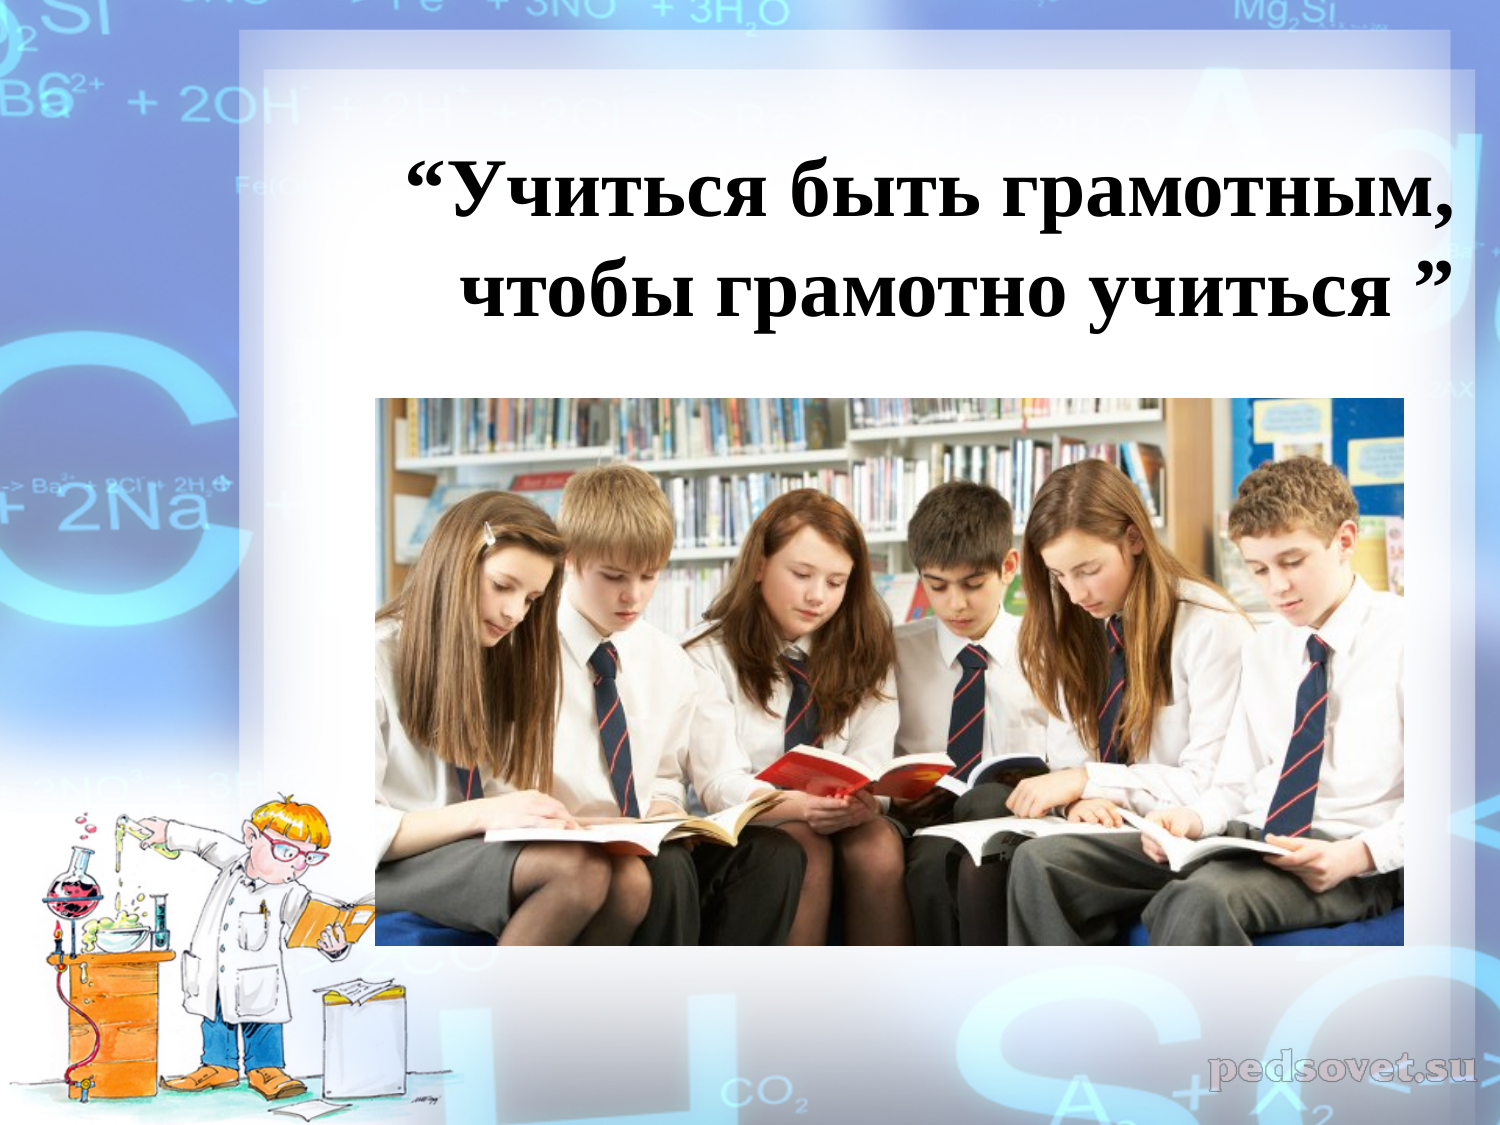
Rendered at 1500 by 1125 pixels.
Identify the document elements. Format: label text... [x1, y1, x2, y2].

picture [0, 0, 1500, 1125]
list “Учиться быть грамотным, чтобы грамотно учиться ” [218, 125, 1471, 869]
